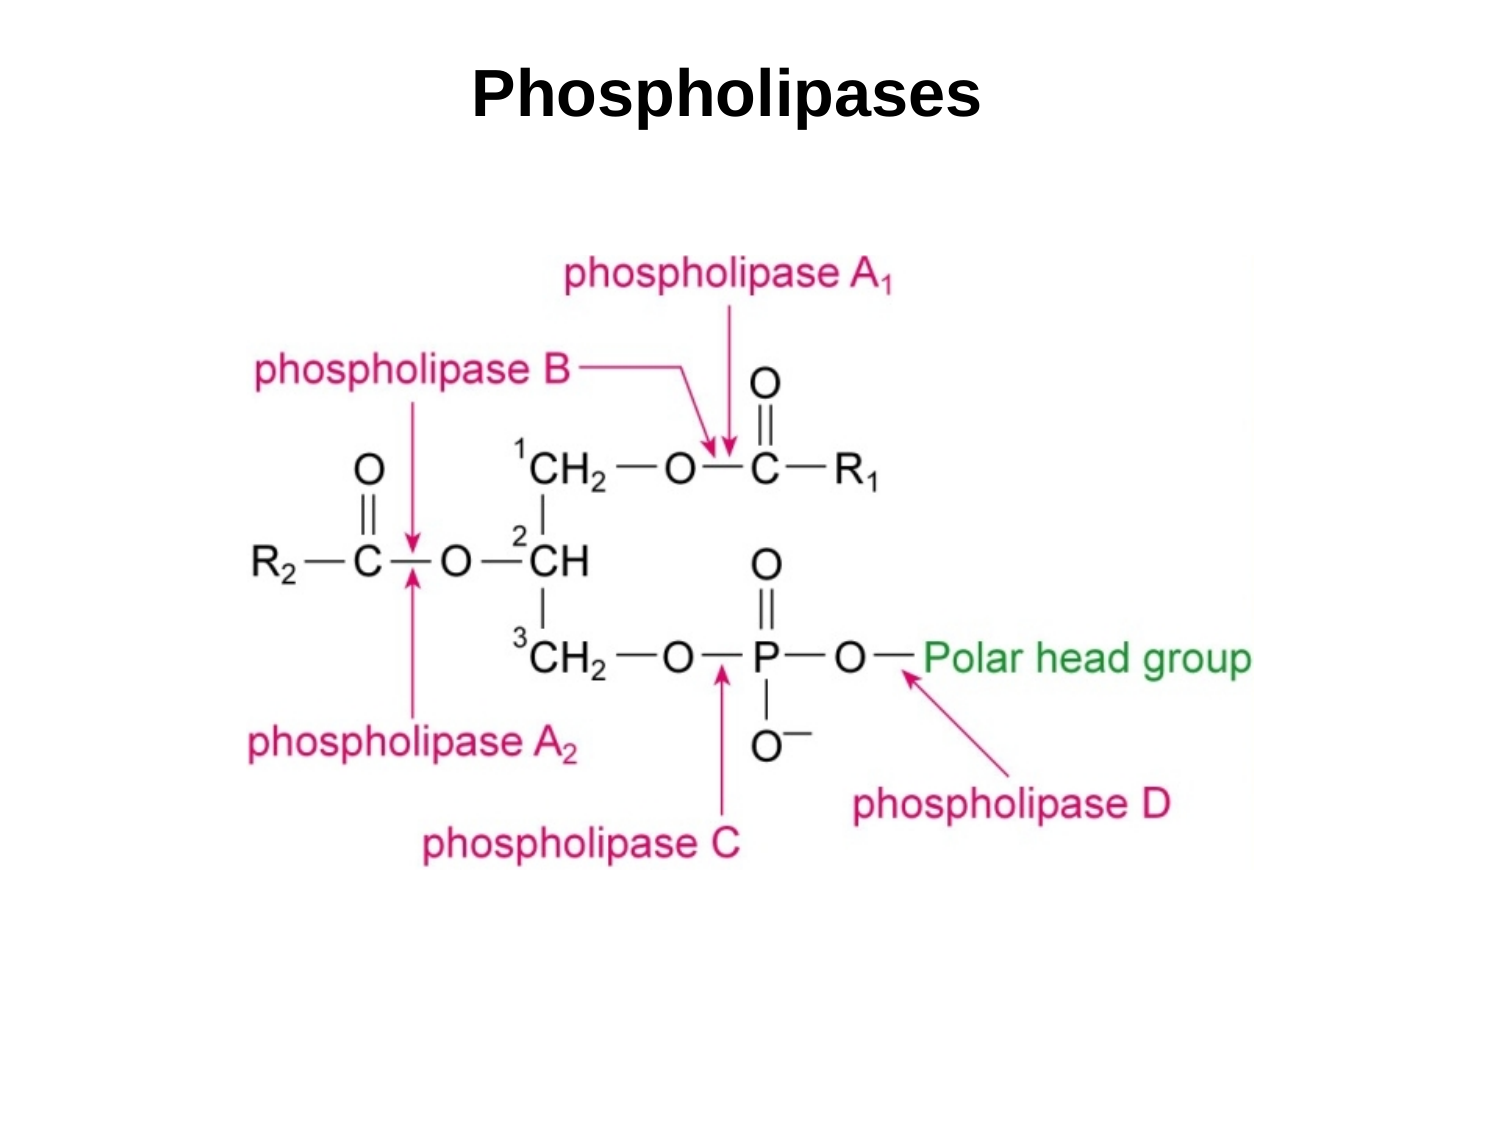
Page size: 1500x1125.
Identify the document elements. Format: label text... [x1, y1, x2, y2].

text_box Phospholipases [456, 42, 998, 138]
picture [245, 255, 1255, 870]
